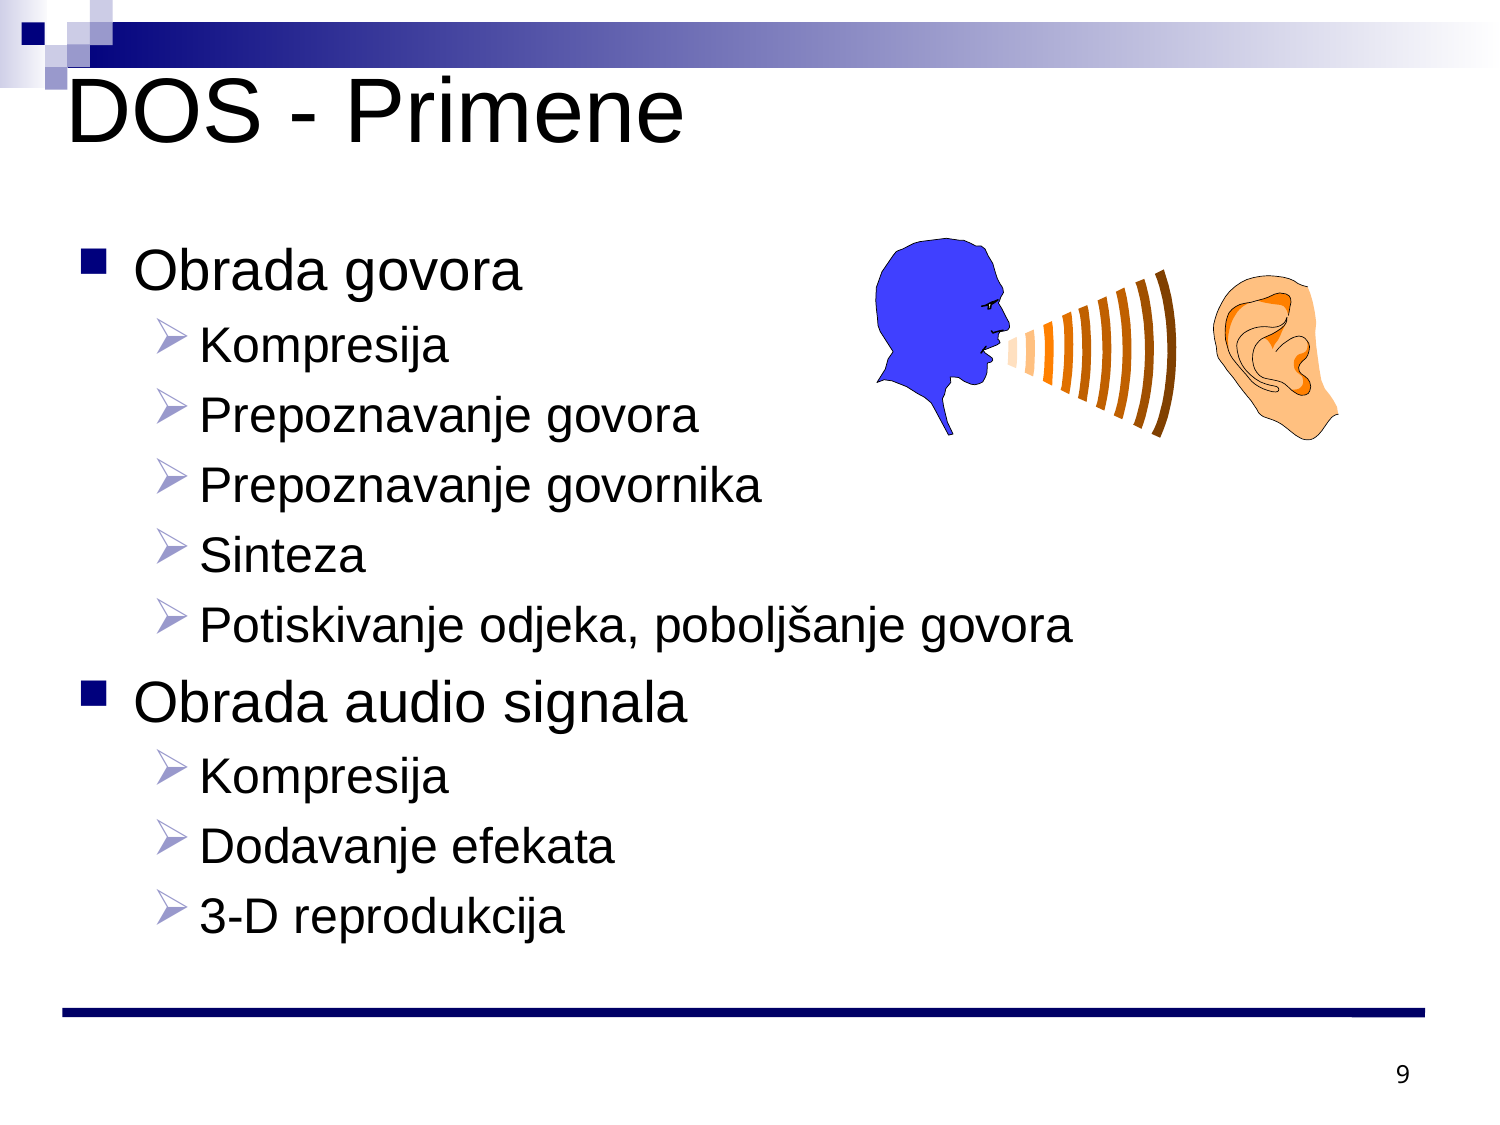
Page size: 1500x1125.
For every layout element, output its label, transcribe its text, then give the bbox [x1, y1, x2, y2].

slide_number 9 [1074, 1024, 1426, 1101]
title DOS - Primene [49, 24, 1329, 188]
list Obrada govora Kompresija Prepoznavanje govora Prepoznavanje govornika Sinteza Potiskivanje odjeka, poboljšanje govora Obrada audio signala Kompresija Dodavanje efekata 3-D reprodukcija [62, 224, 1338, 988]
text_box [874, 237, 1177, 438]
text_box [1212, 274, 1341, 442]
